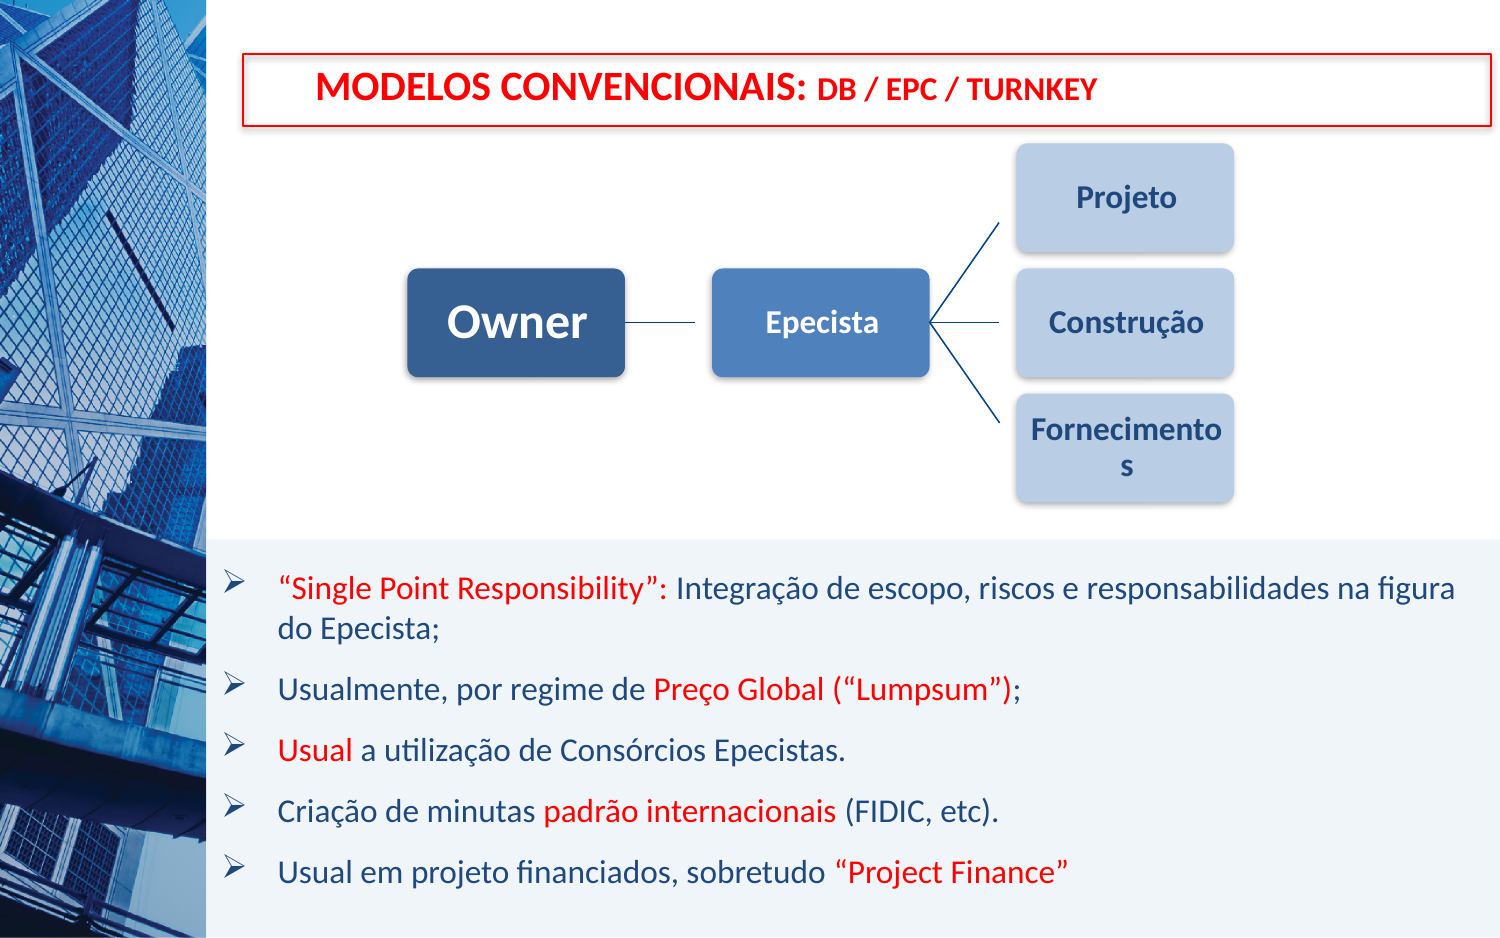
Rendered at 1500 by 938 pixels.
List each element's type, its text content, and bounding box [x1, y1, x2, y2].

picture [0, 0, 209, 938]
text_box [1239, 53, 1492, 127]
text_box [407, 0, 1235, 674]
text_box “Single Point Responsibility”: Integração de escopo, riscos e responsabilidades na figura do Epecista; Usualmente, por regime de Preço Global (“Lumpsum”); Usual a utilização de Consórcios Epecistas. Criação de minutas padrão internacionais (FIDIC, etc). Usual em projeto financiados, sobretudo “Project Finance” [206, 539, 1500, 938]
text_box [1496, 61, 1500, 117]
text_box [242, 53, 402, 127]
